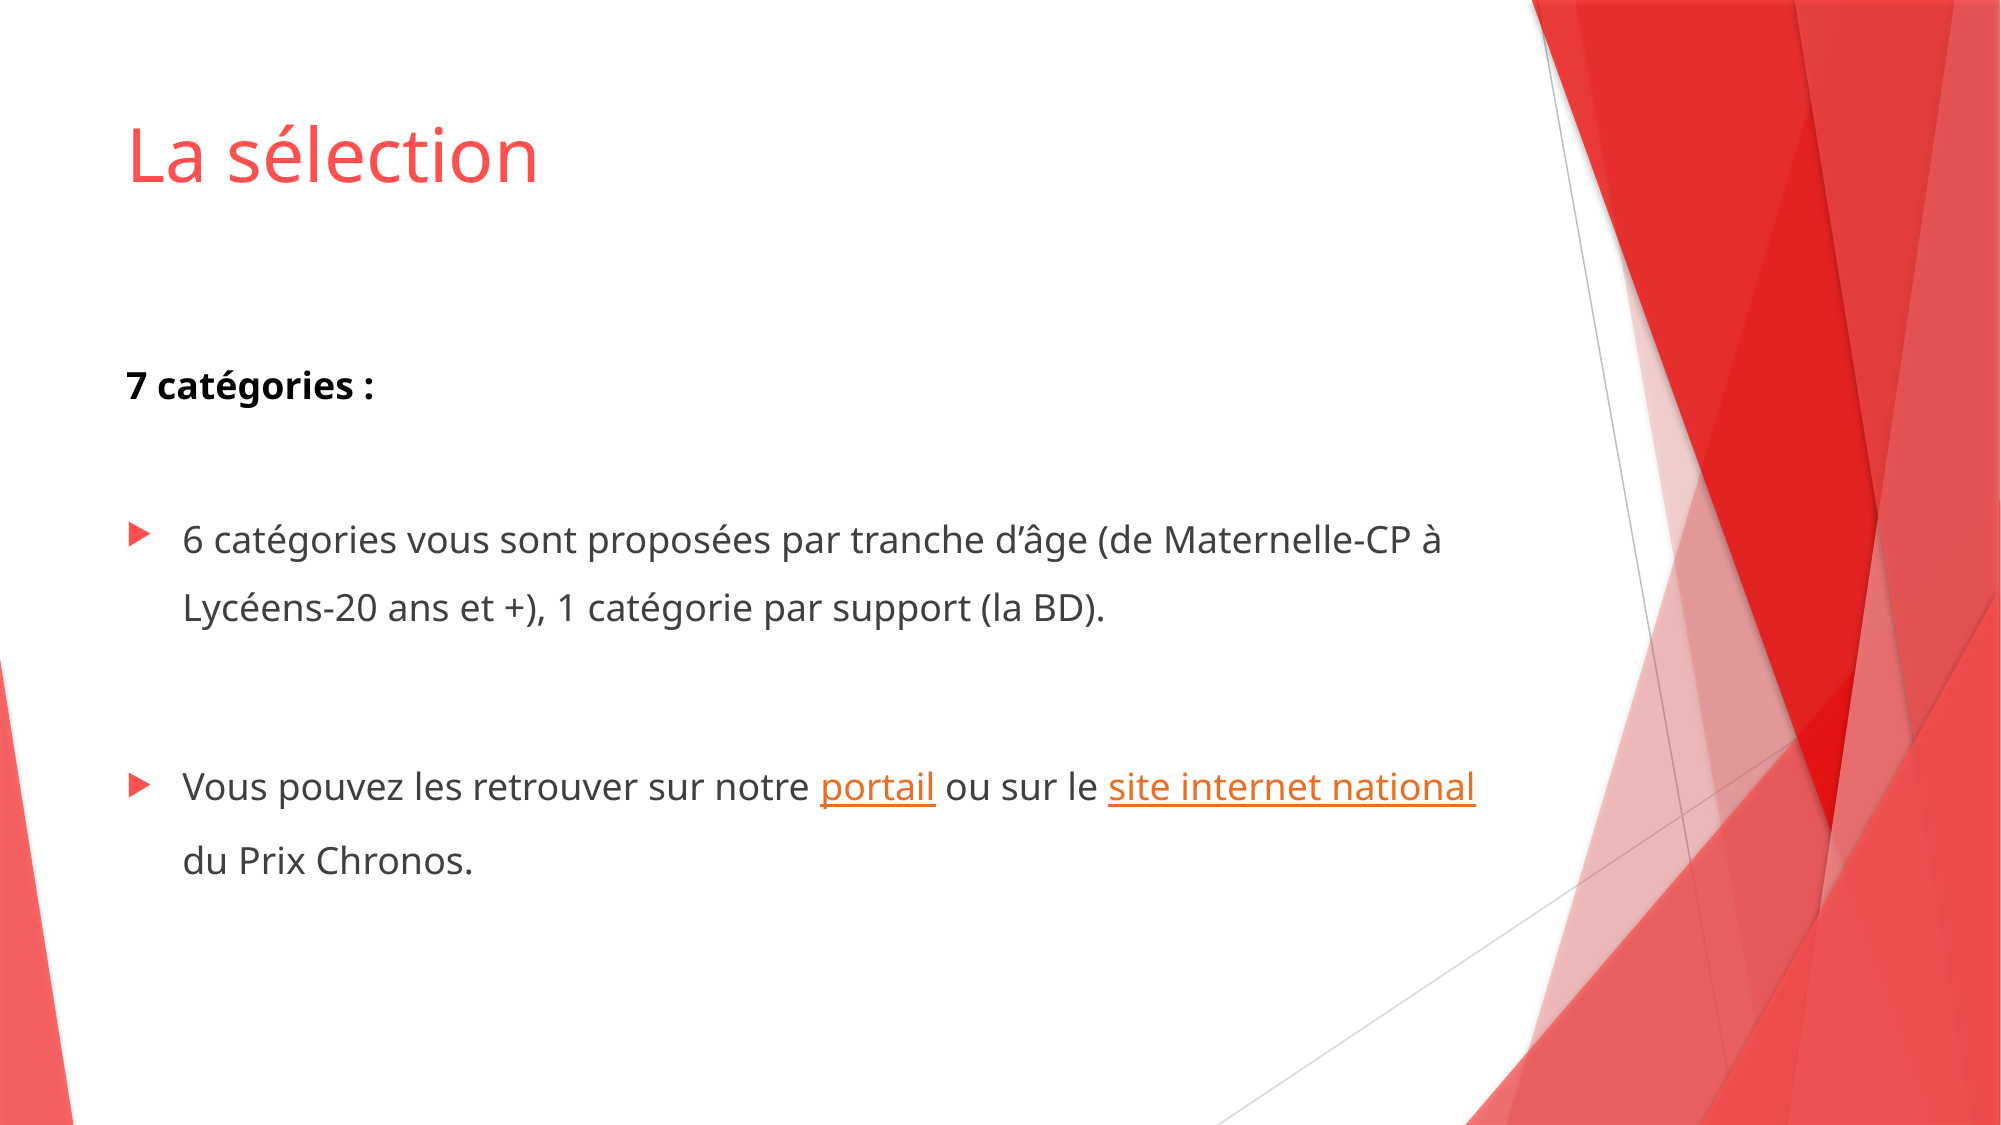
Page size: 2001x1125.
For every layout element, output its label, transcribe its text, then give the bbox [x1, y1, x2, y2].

list 7 catégories : 6 catégories vous sont proposées par tranche d’âge (de Maternelle-CP à Lycéens-20 ans et +), 1 catégorie par support (la BD). Vous pouvez les retrouver sur notre portail ou sur le site internet national du Prix Chronos. [111, 354, 1522, 992]
title La sélection [111, 99, 1522, 317]
